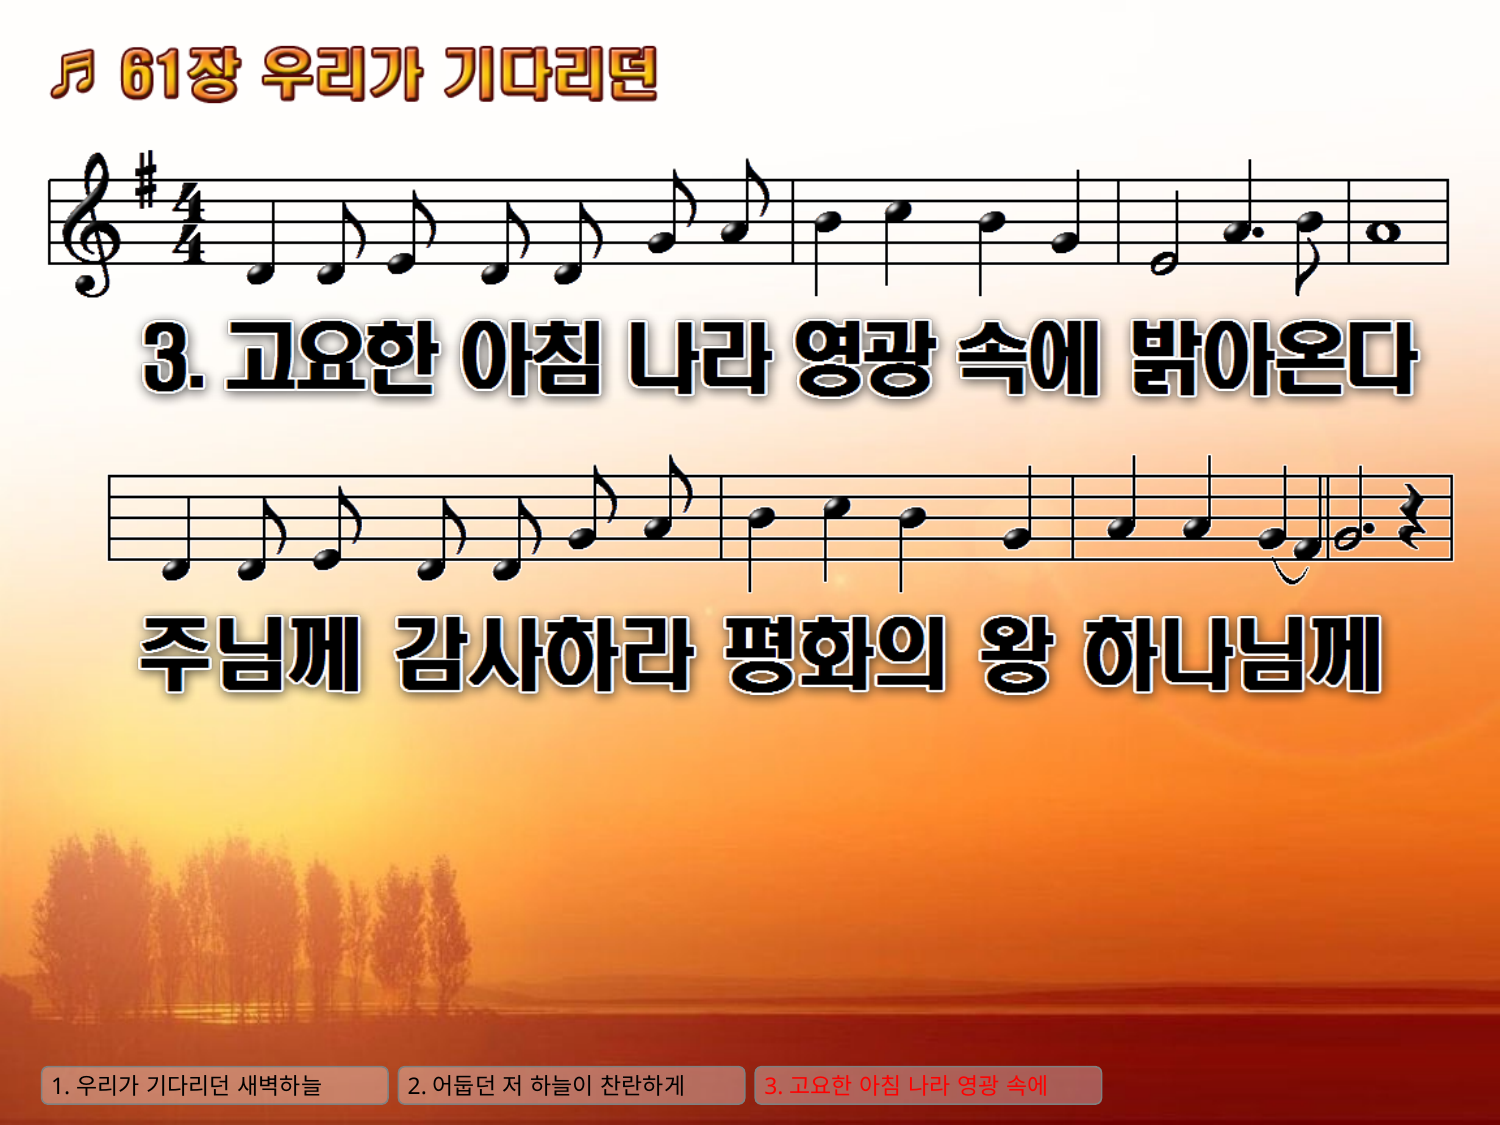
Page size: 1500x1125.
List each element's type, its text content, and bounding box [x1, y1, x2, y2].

text_box 3.고요한 아침 나라 영광 속에 [755, 1066, 1102, 1105]
text_box 2.어둡던 저 하늘이 찬란하게 [398, 1066, 745, 1105]
picture [0, 0, 1500, 1125]
text_box 1.우리가 기다리던 새벽하늘 [41, 1066, 389, 1105]
